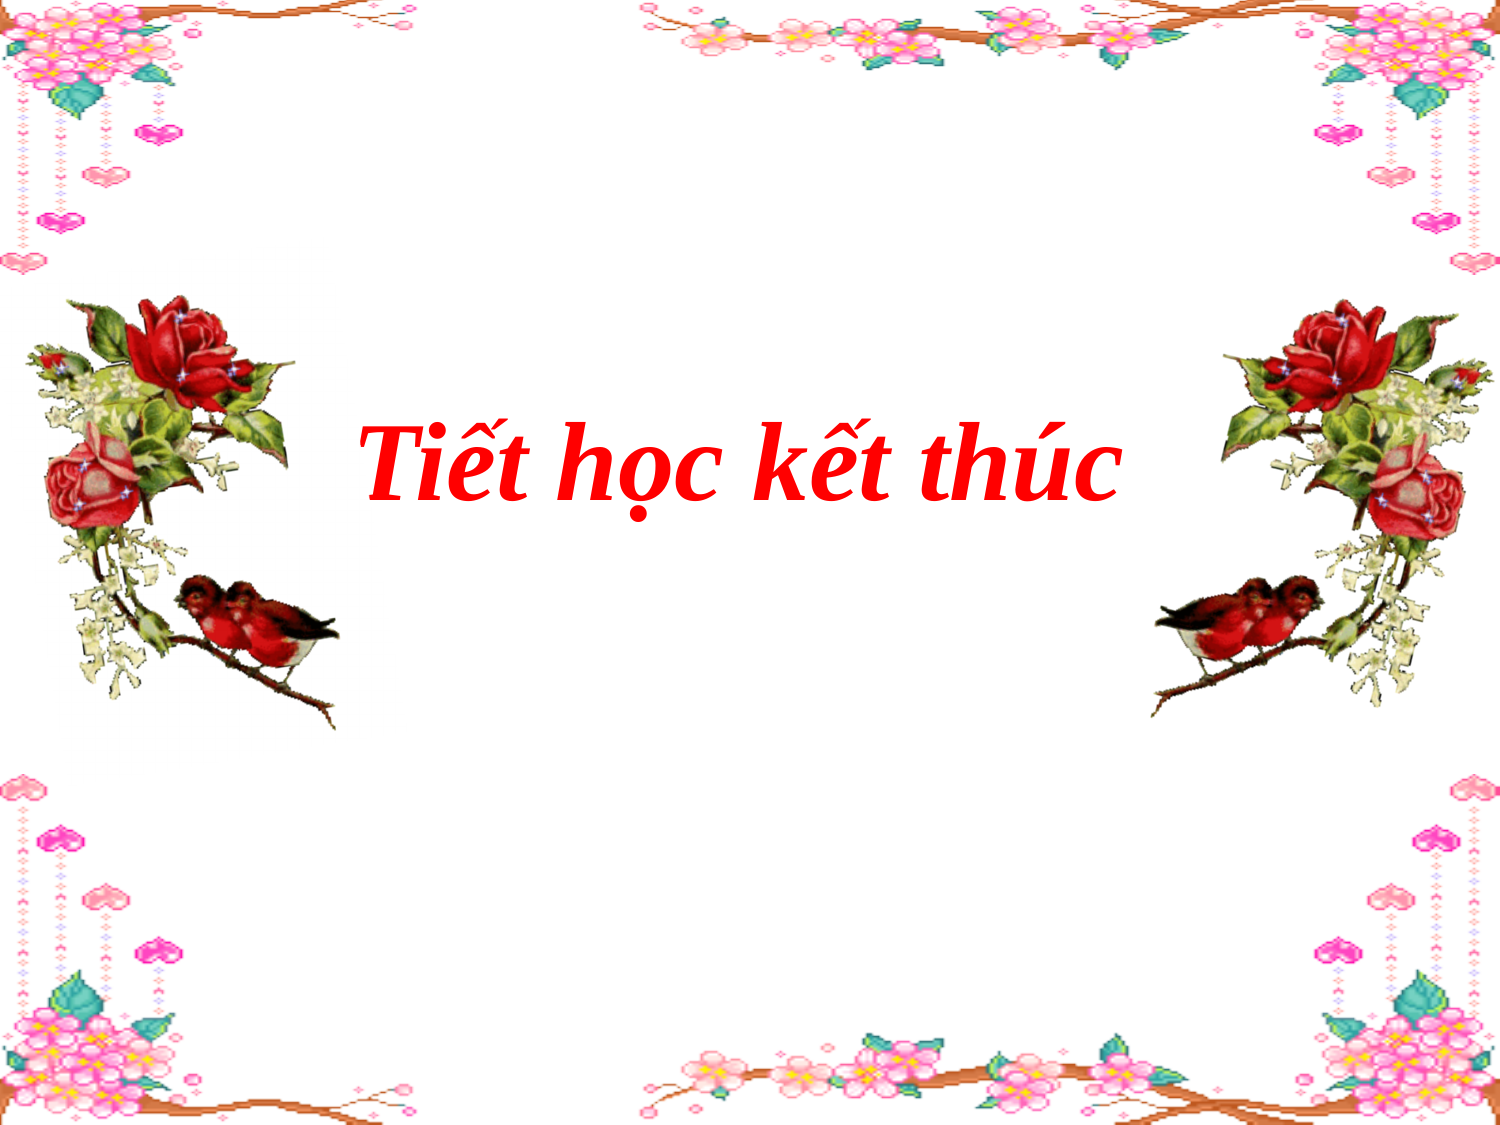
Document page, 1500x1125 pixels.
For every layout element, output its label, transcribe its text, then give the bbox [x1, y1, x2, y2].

text_box Tiết học kết thúc [374, 380, 1129, 530]
picture [0, 0, 1500, 1125]
